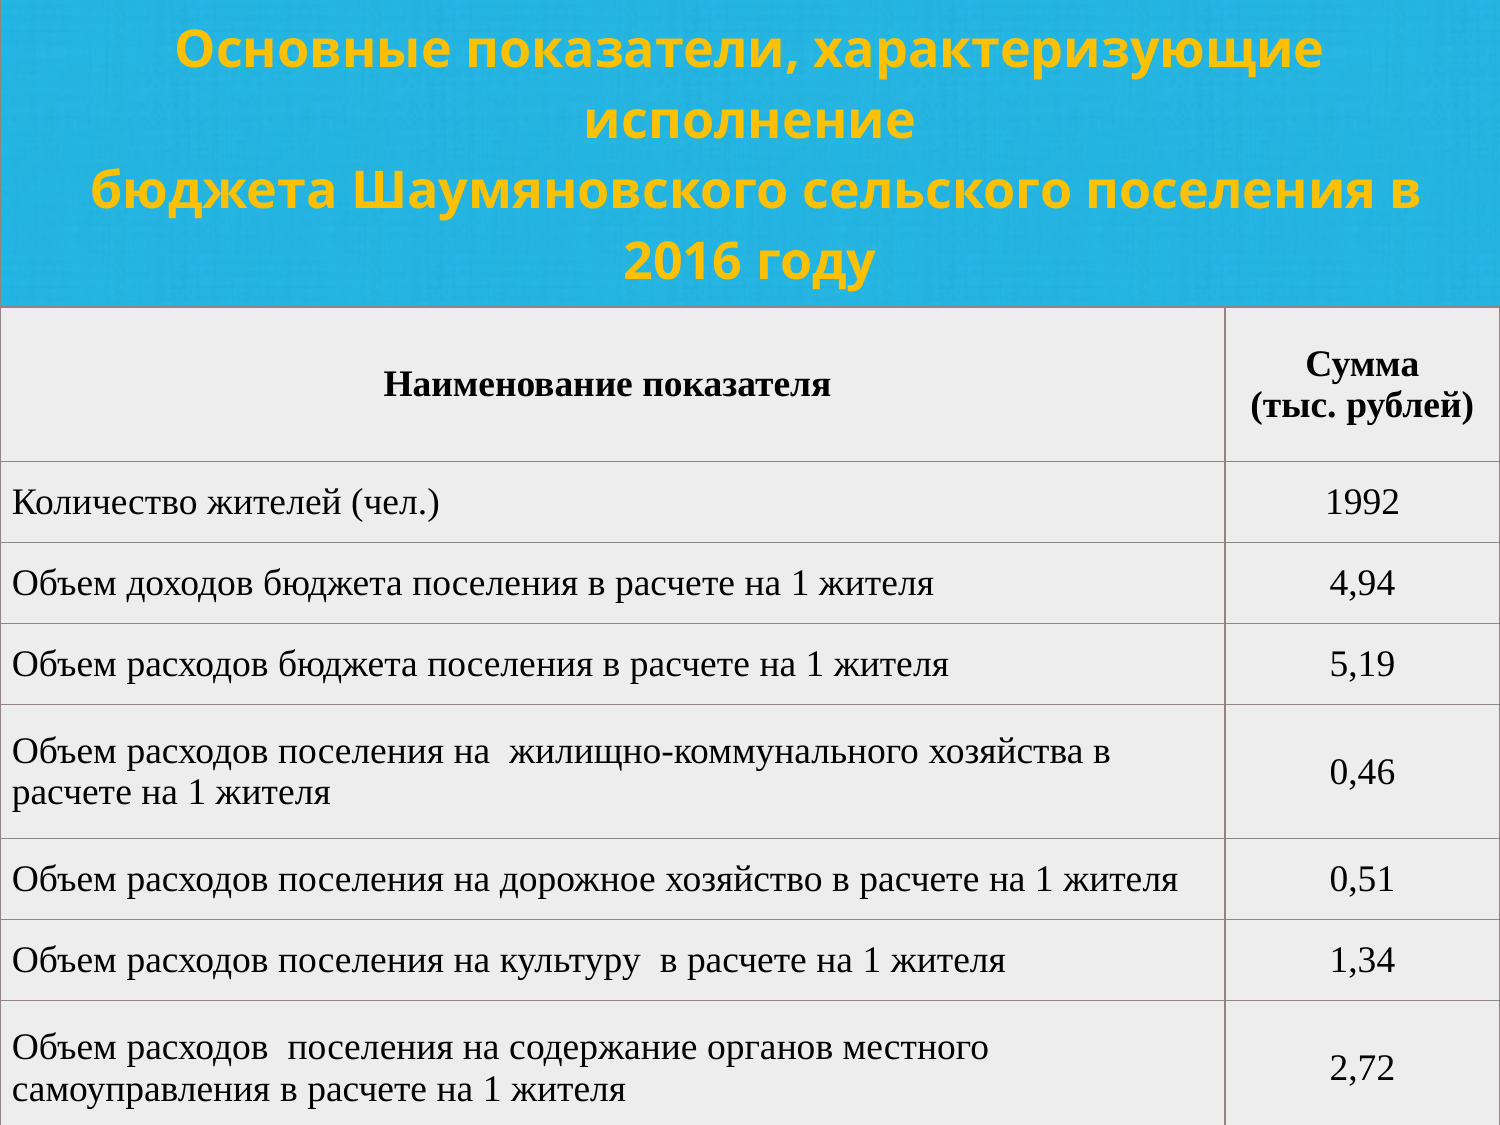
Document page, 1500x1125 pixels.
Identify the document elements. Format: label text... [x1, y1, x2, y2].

table_cell 1992 [1226, 462, 1499, 542]
table_cell 2,72 [1226, 1001, 1499, 1125]
table_cell 4,94 [1226, 543, 1499, 623]
table_cell 0,46 [1226, 705, 1499, 838]
table_cell Объем расходов поселения на жилищно-коммунального хозяйства в расчете на 1 жителя [1, 705, 1224, 838]
table_cell Объем доходов бюджета поселения в расчете на 1 жителя [1, 543, 1224, 623]
table_header Основные показатели, характеризующие исполнение бюджета Шаумяновского сельского поселения в 2016 году [1, 0, 1500, 306]
table_cell 0,51 [1226, 839, 1499, 919]
table_cell Объем расходов поселения на содержание органов местного самоуправления в расчете на 1 жителя [1, 1001, 1224, 1125]
table_cell Сумма (тыс. рублей) [1226, 308, 1499, 461]
table_cell Наименование показателя [1, 308, 1224, 461]
table_cell Объем расходов поселения на дорожное хозяйство в расчете на 1 жителя [1, 839, 1224, 919]
table_cell 1,34 [1226, 920, 1499, 1000]
table_cell Объем расходов поселения на культуру в расчете на 1 жителя [1, 920, 1224, 1000]
table_cell 5,19 [1226, 624, 1499, 704]
table_cell Объем расходов бюджета поселения в расчете на 1 жителя [1, 624, 1224, 704]
table_cell Количество жителей (чел.) [1, 462, 1224, 542]
